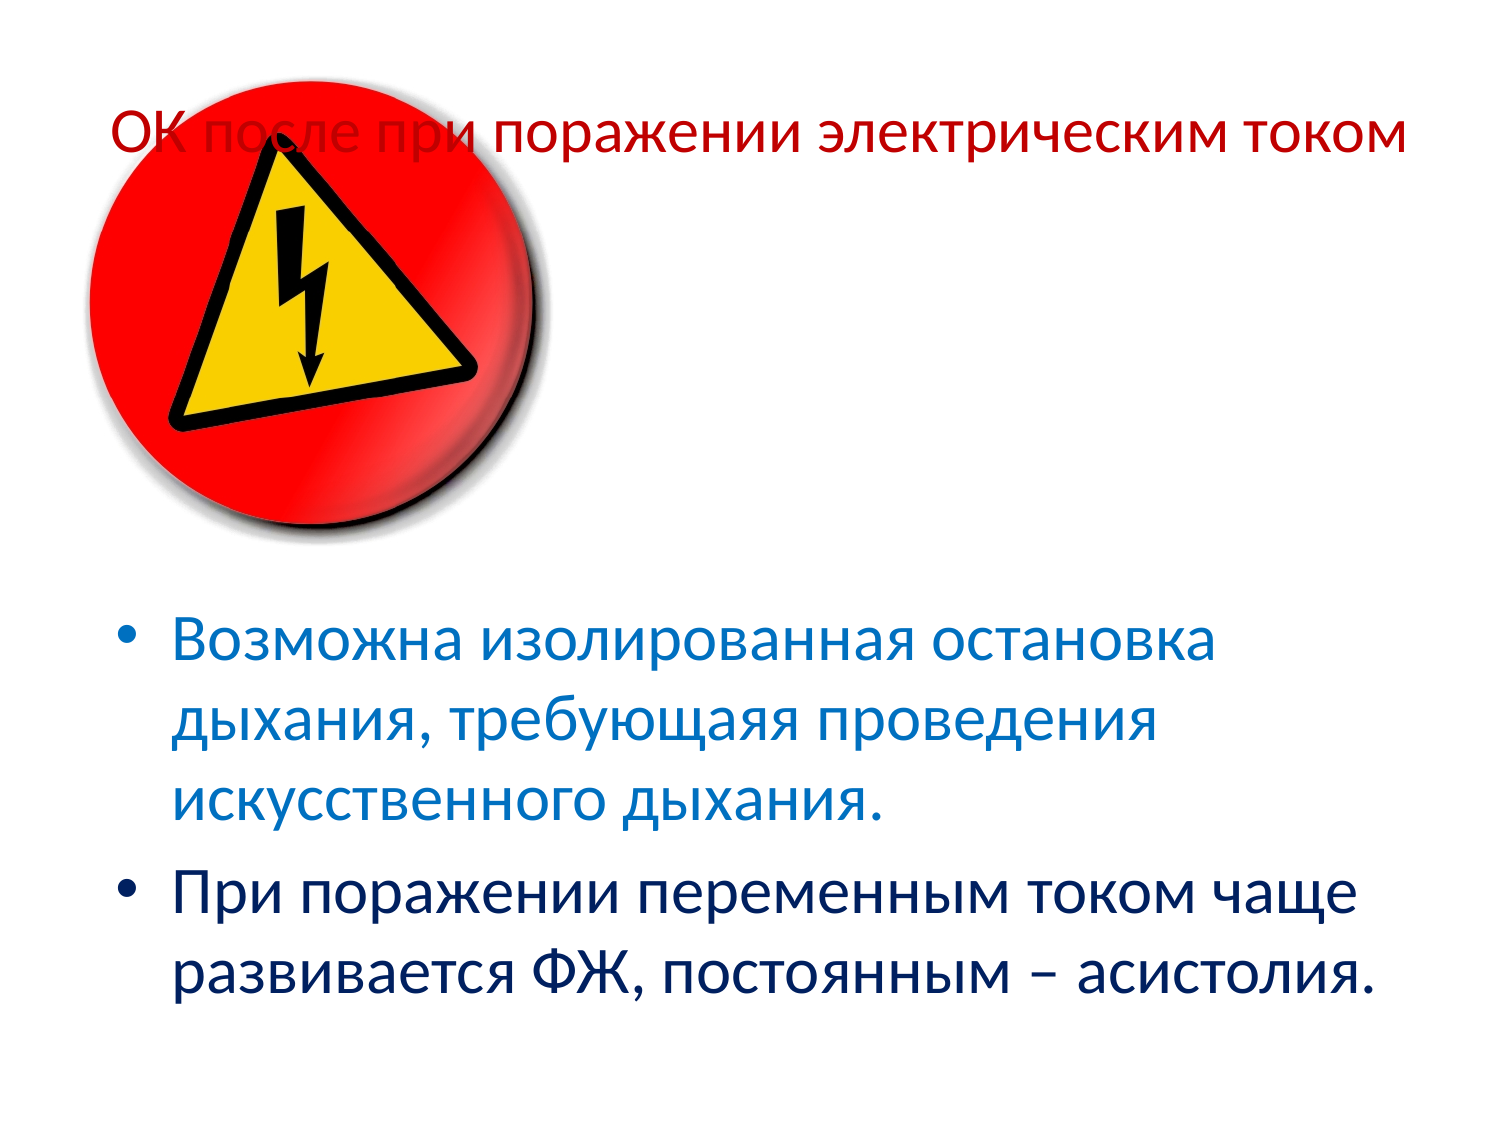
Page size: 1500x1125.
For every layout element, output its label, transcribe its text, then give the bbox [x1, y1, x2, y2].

list Возможна изолированная остановка дыхания, требующаяя проведения искусственного дыхания. При поражении переменным током чаще развивается ФЖ, постоянным – асистолия. [100, 586, 1451, 1039]
title ОК после при поражении электрическим током [75, 45, 1425, 209]
picture [64, 66, 562, 563]
